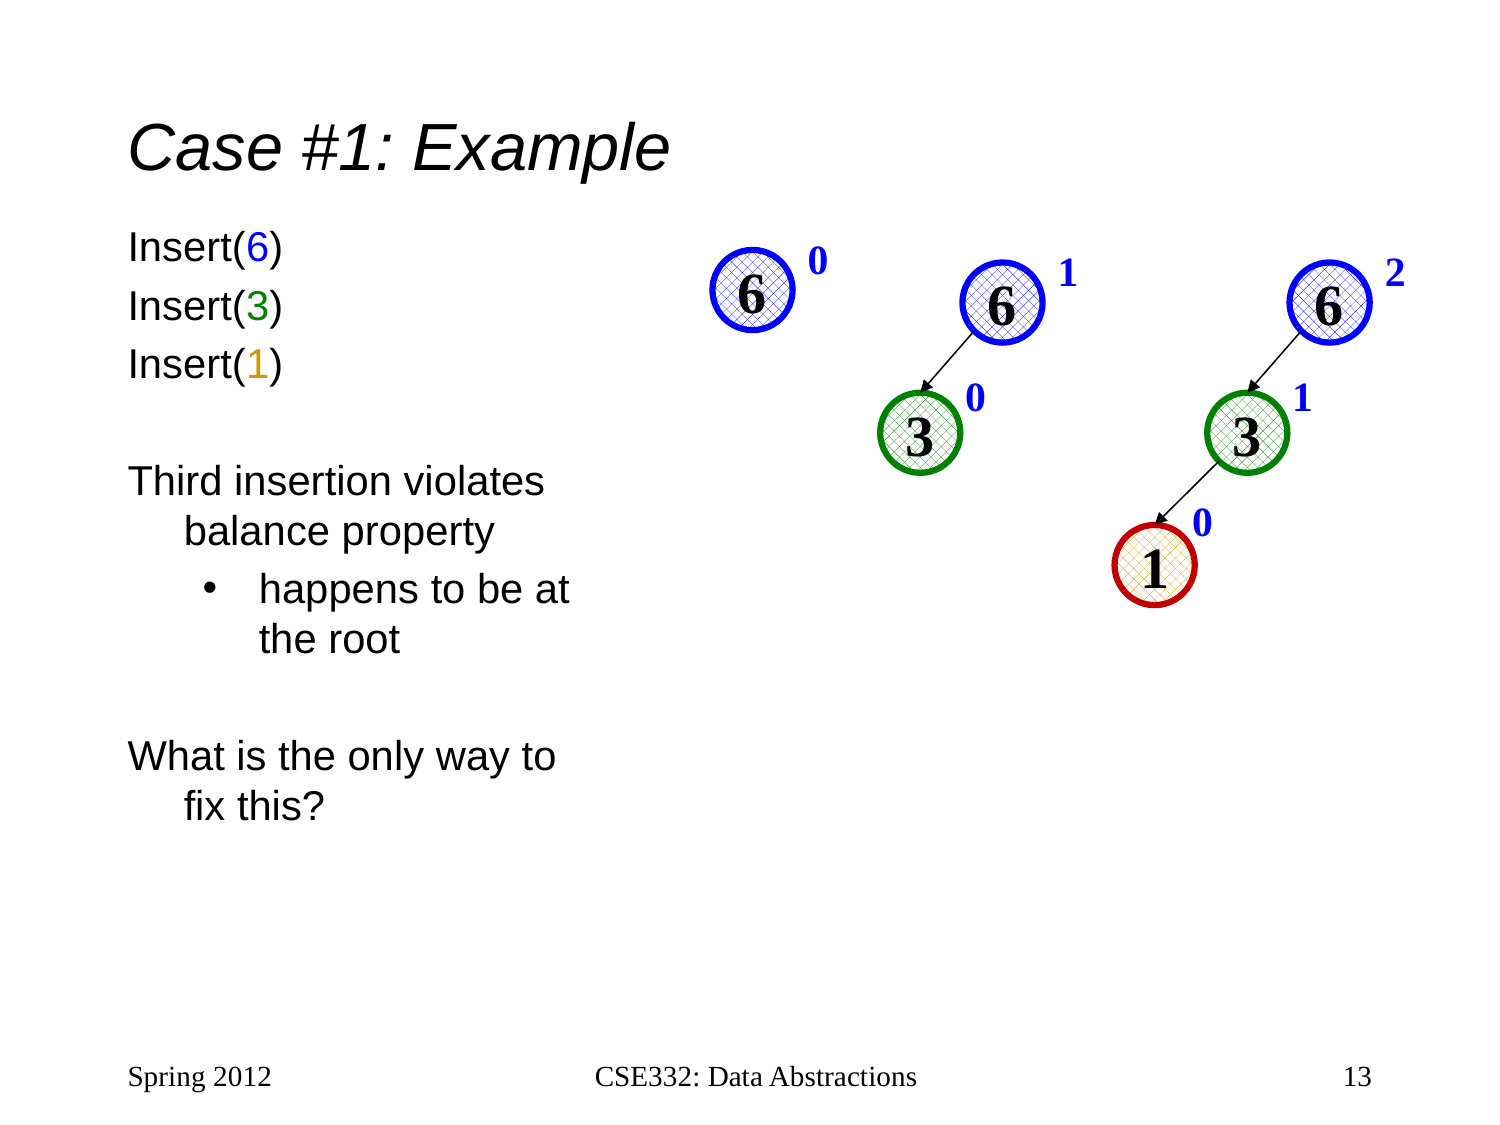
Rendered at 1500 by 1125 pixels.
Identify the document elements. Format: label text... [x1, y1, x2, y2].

slide_number Spring 2012 [112, 1049, 426, 1125]
footer CSE332: Data Abstractions [474, 1049, 1038, 1125]
text_box 0 [792, 224, 844, 290]
title Case #1: Example [112, 49, 1388, 238]
text_box 0 [950, 362, 1001, 428]
text_box 1 [1042, 237, 1094, 303]
slide_number 13 [1074, 1049, 1388, 1125]
text_box Insert(6) Insert(3) Insert(1) Third insertion violates balance property happens to be at the root What is the only way to fix this? [112, 212, 613, 938]
text_box 2 [1369, 237, 1421, 303]
text_box 1 [1114, 525, 1195, 606]
text_box 6 [712, 249, 793, 331]
text_box 3 [1207, 393, 1288, 473]
text_box 1 [1277, 362, 1328, 428]
text_box 0 [1177, 487, 1228, 553]
text_box 3 [880, 393, 961, 473]
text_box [916, 334, 979, 389]
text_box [1154, 460, 1219, 526]
text_box 6 [1289, 262, 1370, 343]
text_box 6 [962, 262, 1043, 343]
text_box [1243, 334, 1306, 389]
